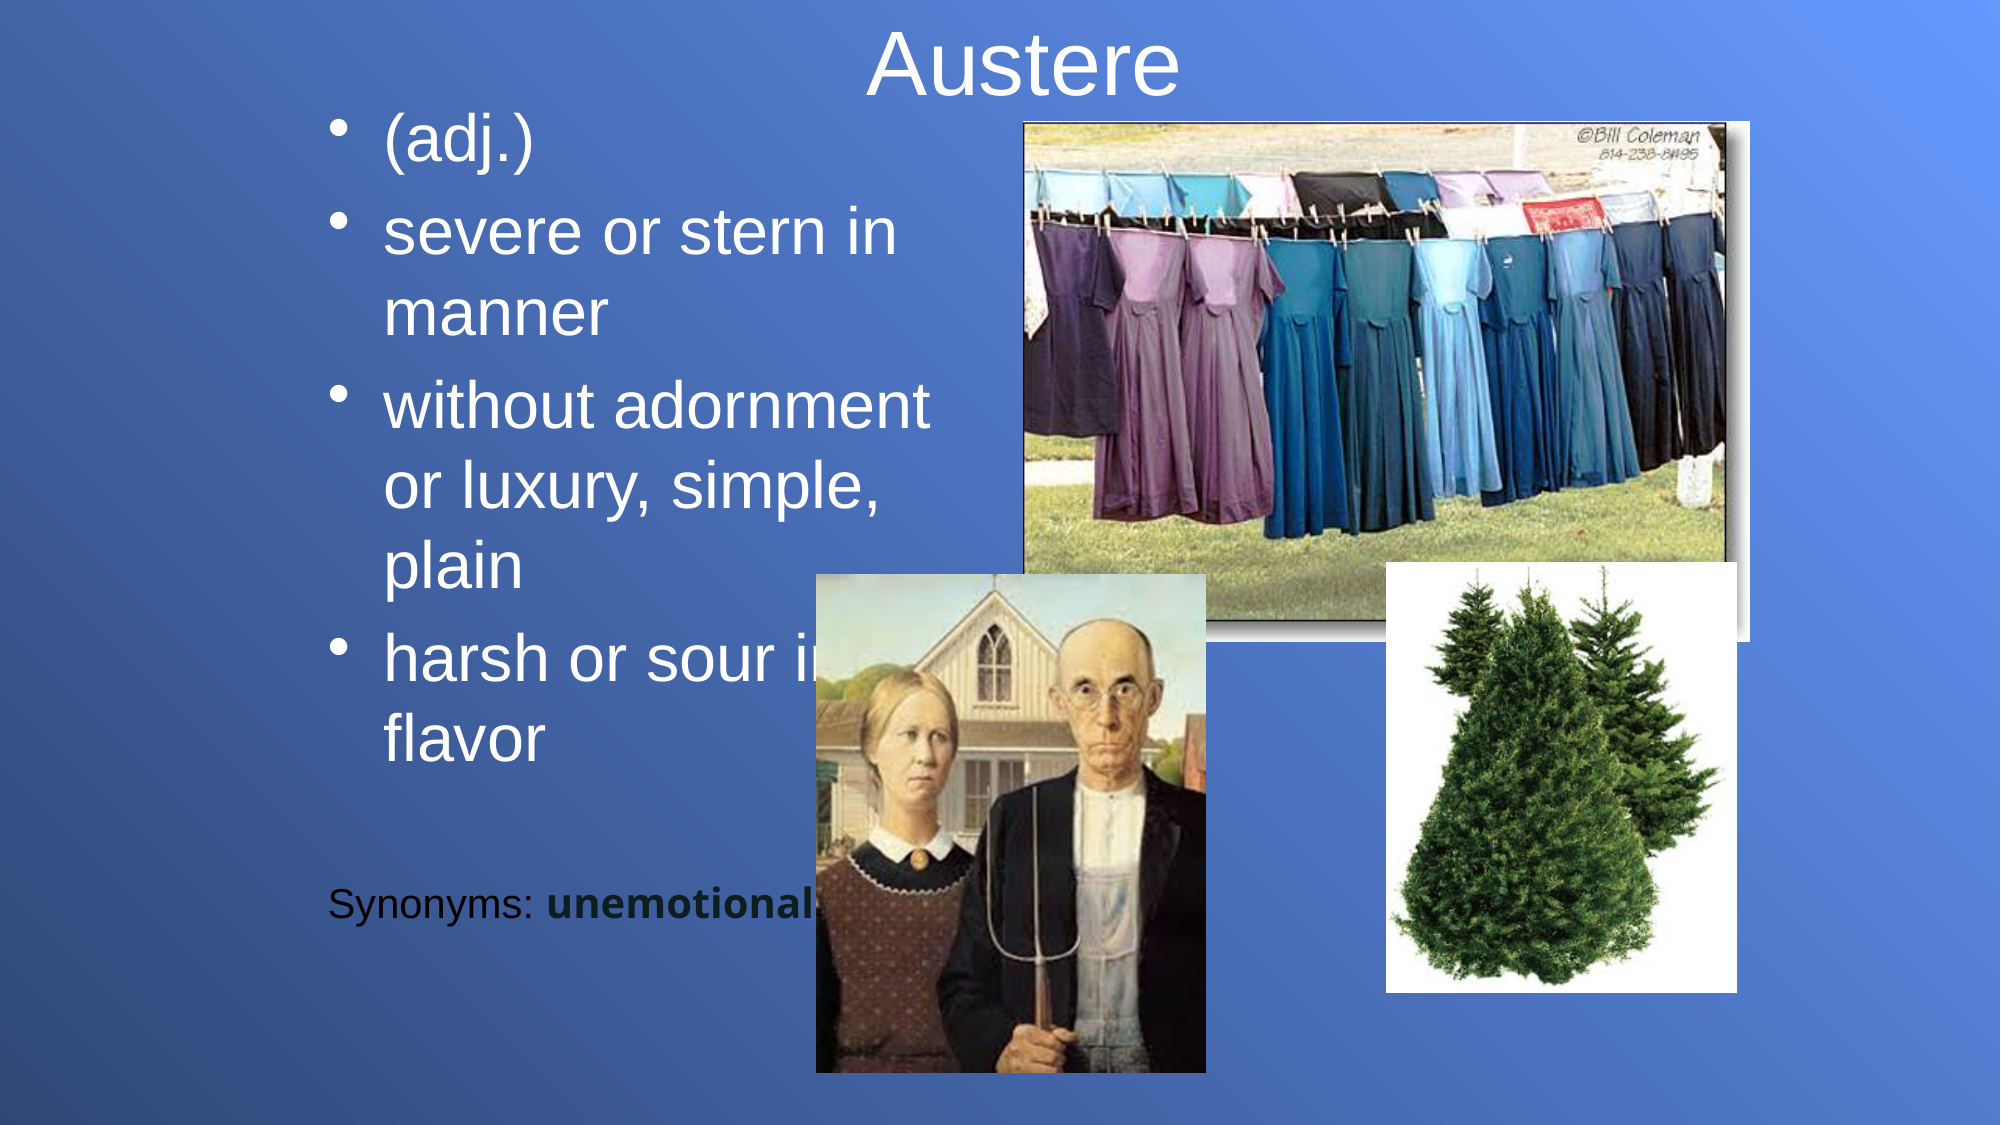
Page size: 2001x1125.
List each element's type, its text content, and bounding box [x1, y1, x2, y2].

list (adj.) severe or stern in manner without adornment or luxury, simple, plain harsh or sour in flavor Synonyms: unemotional [312, 87, 975, 830]
title Austere [350, 0, 1700, 118]
picture [816, 120, 1751, 1073]
